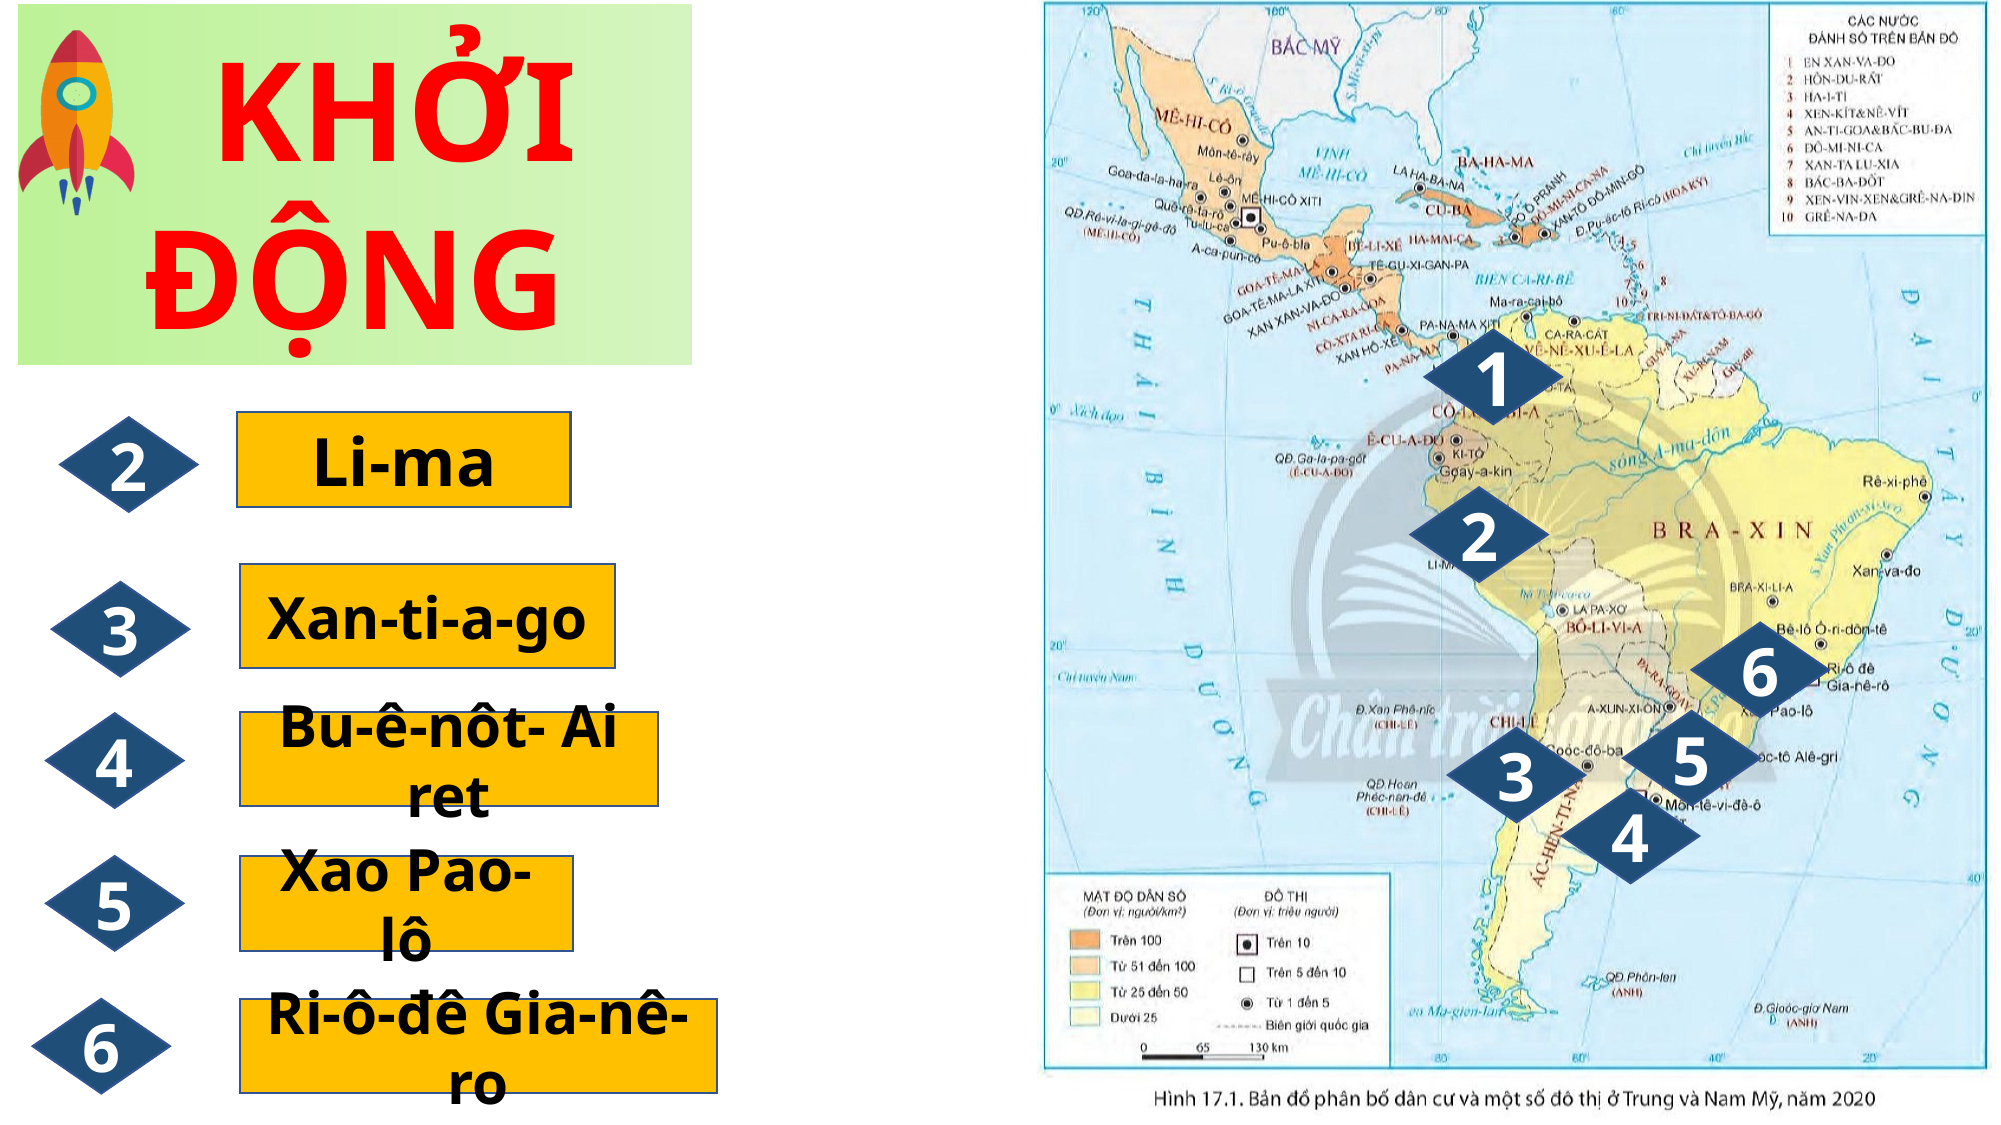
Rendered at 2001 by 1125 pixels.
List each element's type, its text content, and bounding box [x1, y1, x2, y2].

text_box 3 [49, 580, 191, 678]
text_box KHỞI ĐỘNG [17, 4, 692, 365]
text_box Xao Pao-lô [239, 855, 574, 952]
text_box Xan-ti-a-go [239, 563, 616, 669]
picture [0, 8, 156, 231]
picture [1037, 0, 1996, 1125]
text_box 6 [30, 997, 172, 1095]
text_box 4 [44, 712, 186, 810]
text_box 2 [58, 415, 200, 514]
text_box Ri-ô-đê Gia-nê-ro [239, 998, 718, 1094]
text_box Bu-ê-nôt- Ai ret [239, 711, 659, 807]
text_box Li-ma [236, 411, 572, 508]
text_box 5 [44, 854, 186, 952]
